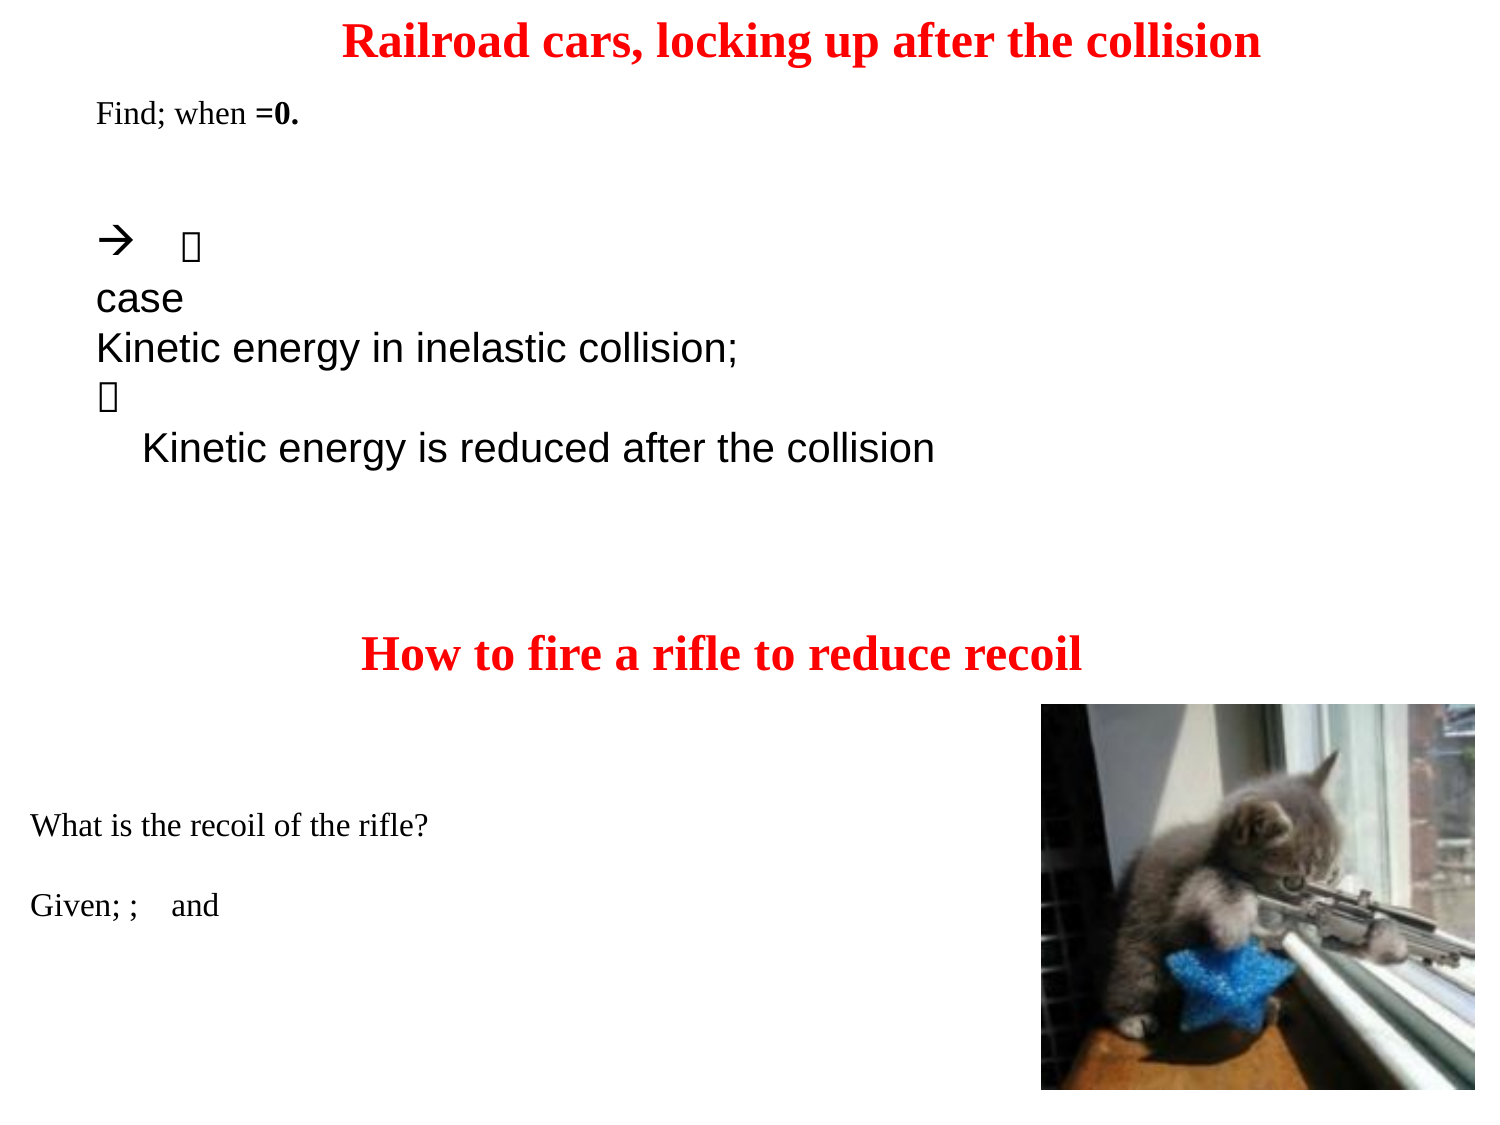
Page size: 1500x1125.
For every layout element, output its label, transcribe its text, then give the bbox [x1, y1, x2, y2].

text_box How to fire a rifle to reduce recoil [346, 612, 1099, 688]
picture [1041, 703, 1476, 1090]
text_box Railroad cars, locking up after the collision [327, 0, 1500, 75]
